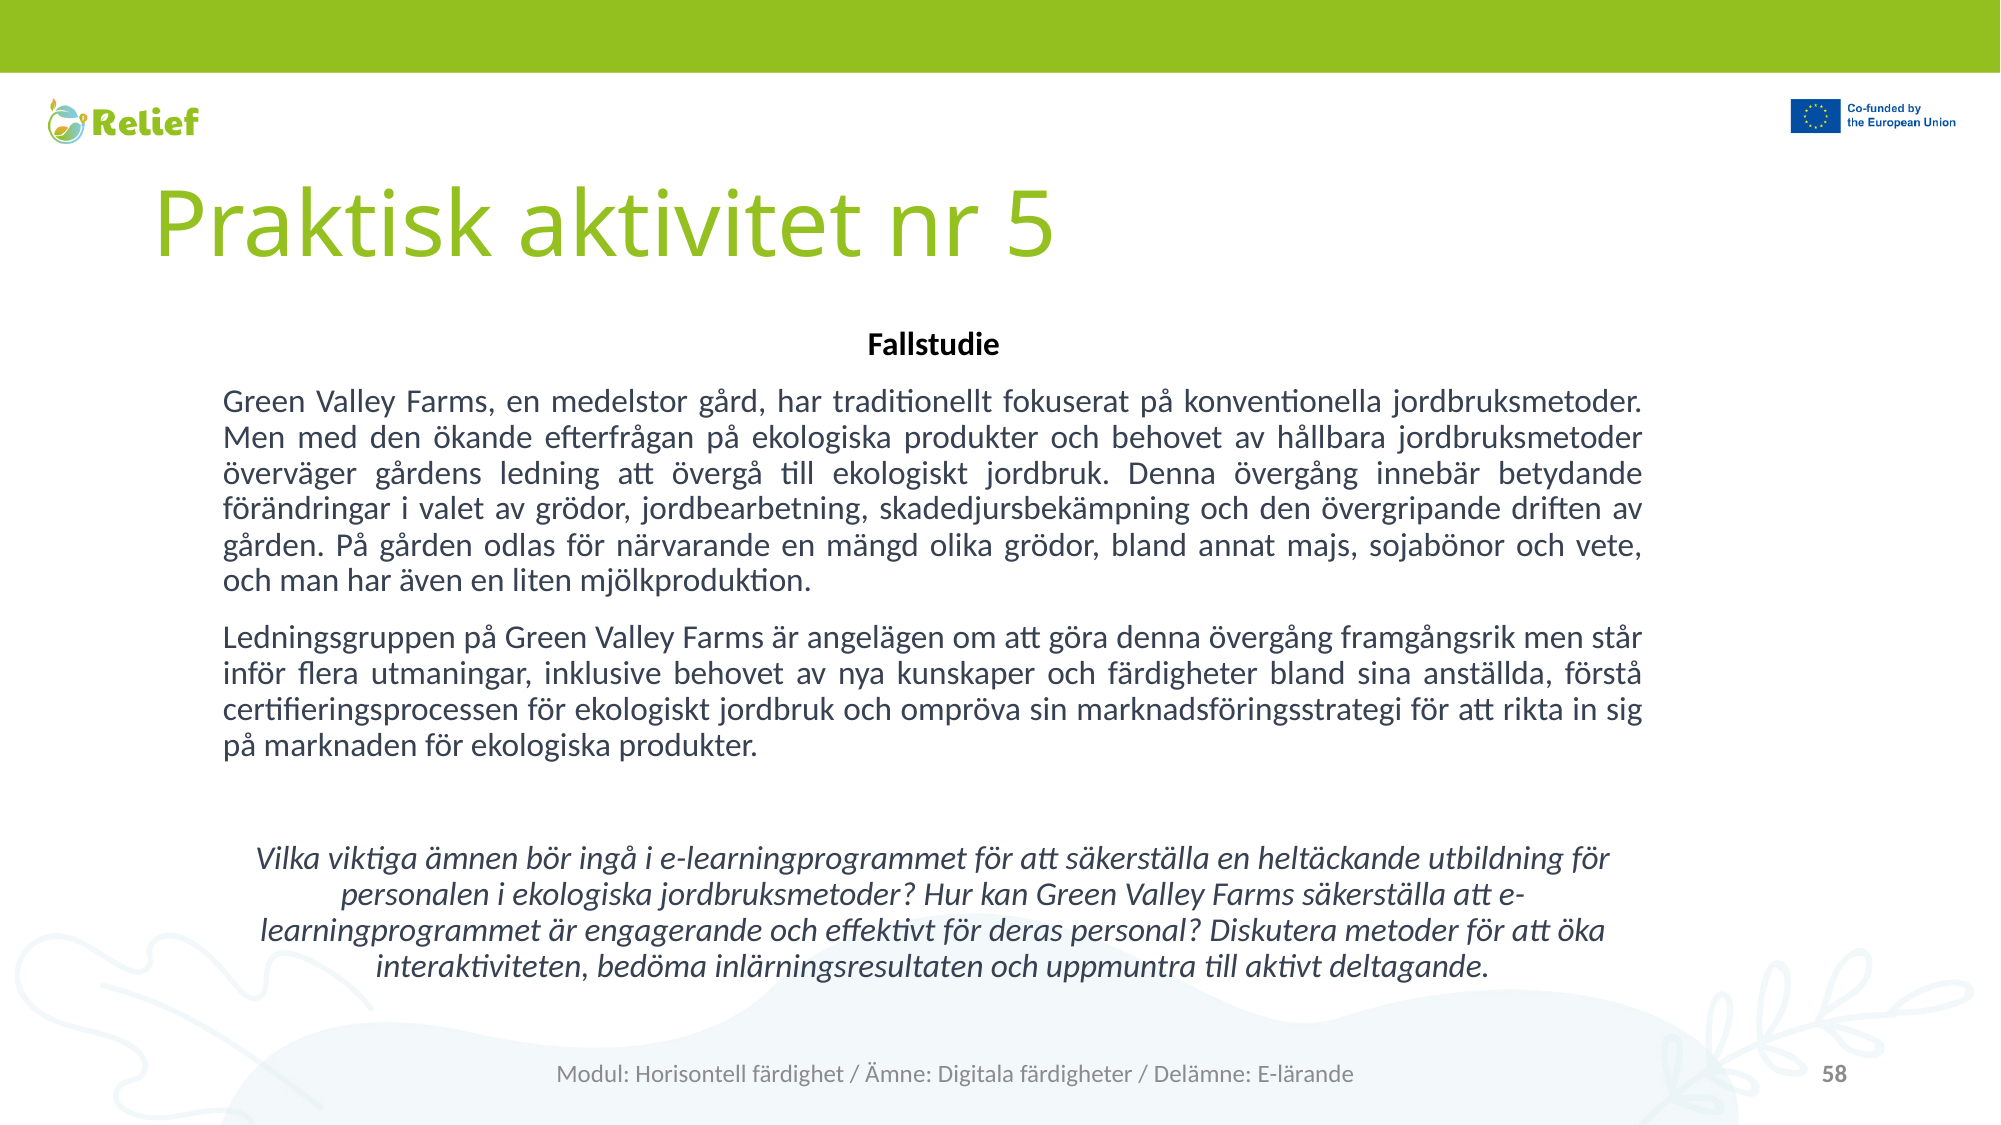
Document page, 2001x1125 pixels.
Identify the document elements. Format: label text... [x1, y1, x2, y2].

slide_number 58 [1787, 1042, 1863, 1103]
list Fallstudie Green Valley Farms, en medelstor gård, har traditionellt fokuserat på konventionella jordbruksmetoder. Men med den ökande efterfrågan på ekologiska produkter och behovet av hållbara jordbruksmetoder överväger gårdens ledning att övergå till ekologiskt jordbruk. Denna övergång innebär betydande förändringar i valet av grödor, jordbearbetning, skadedjursbekämpning och den övergripande driften av gården. På gården odlas för närvarande en mängd olika grödor, bland annat majs, sojabönor och vete, och man har även en liten mjölkproduktion. Ledningsgruppen på Green Valley Farms är angelägen om att göra denna övergång framgångsrik men står inför flera utmaningar, inklusive behovet av nya kunskaper och färdigheter bland sina anställda, förstå certifieringsprocessen för ekologiskt jordbruk och ompröva sin marknadsföringsstrategi för att rikta in sig på marknaden för ekologiska produkter. Vilka viktiga ämnen bör ingå i e-learningprogrammet för att säkerställa en heltäckande utbildning för personalen i ekologiska jordbruksmetoder? Hur kan Green Valley Farms säkerställa att e-learningprogrammet är engagerande och effektivt för deras personal? Diskutera metoder för att öka interaktiviteten, bedöma inlärningsresultaten och uppmuntra till aktivt deltagande. [207, 319, 1661, 1023]
title Praktisk aktivitet nr 5 [137, 80, 1929, 284]
footer Modul: Horisontell färdighet / Ämne: Digitala färdigheter / Delämne: E-lärande [137, 1023, 1775, 1122]
picture [0, 0, 2001, 1125]
